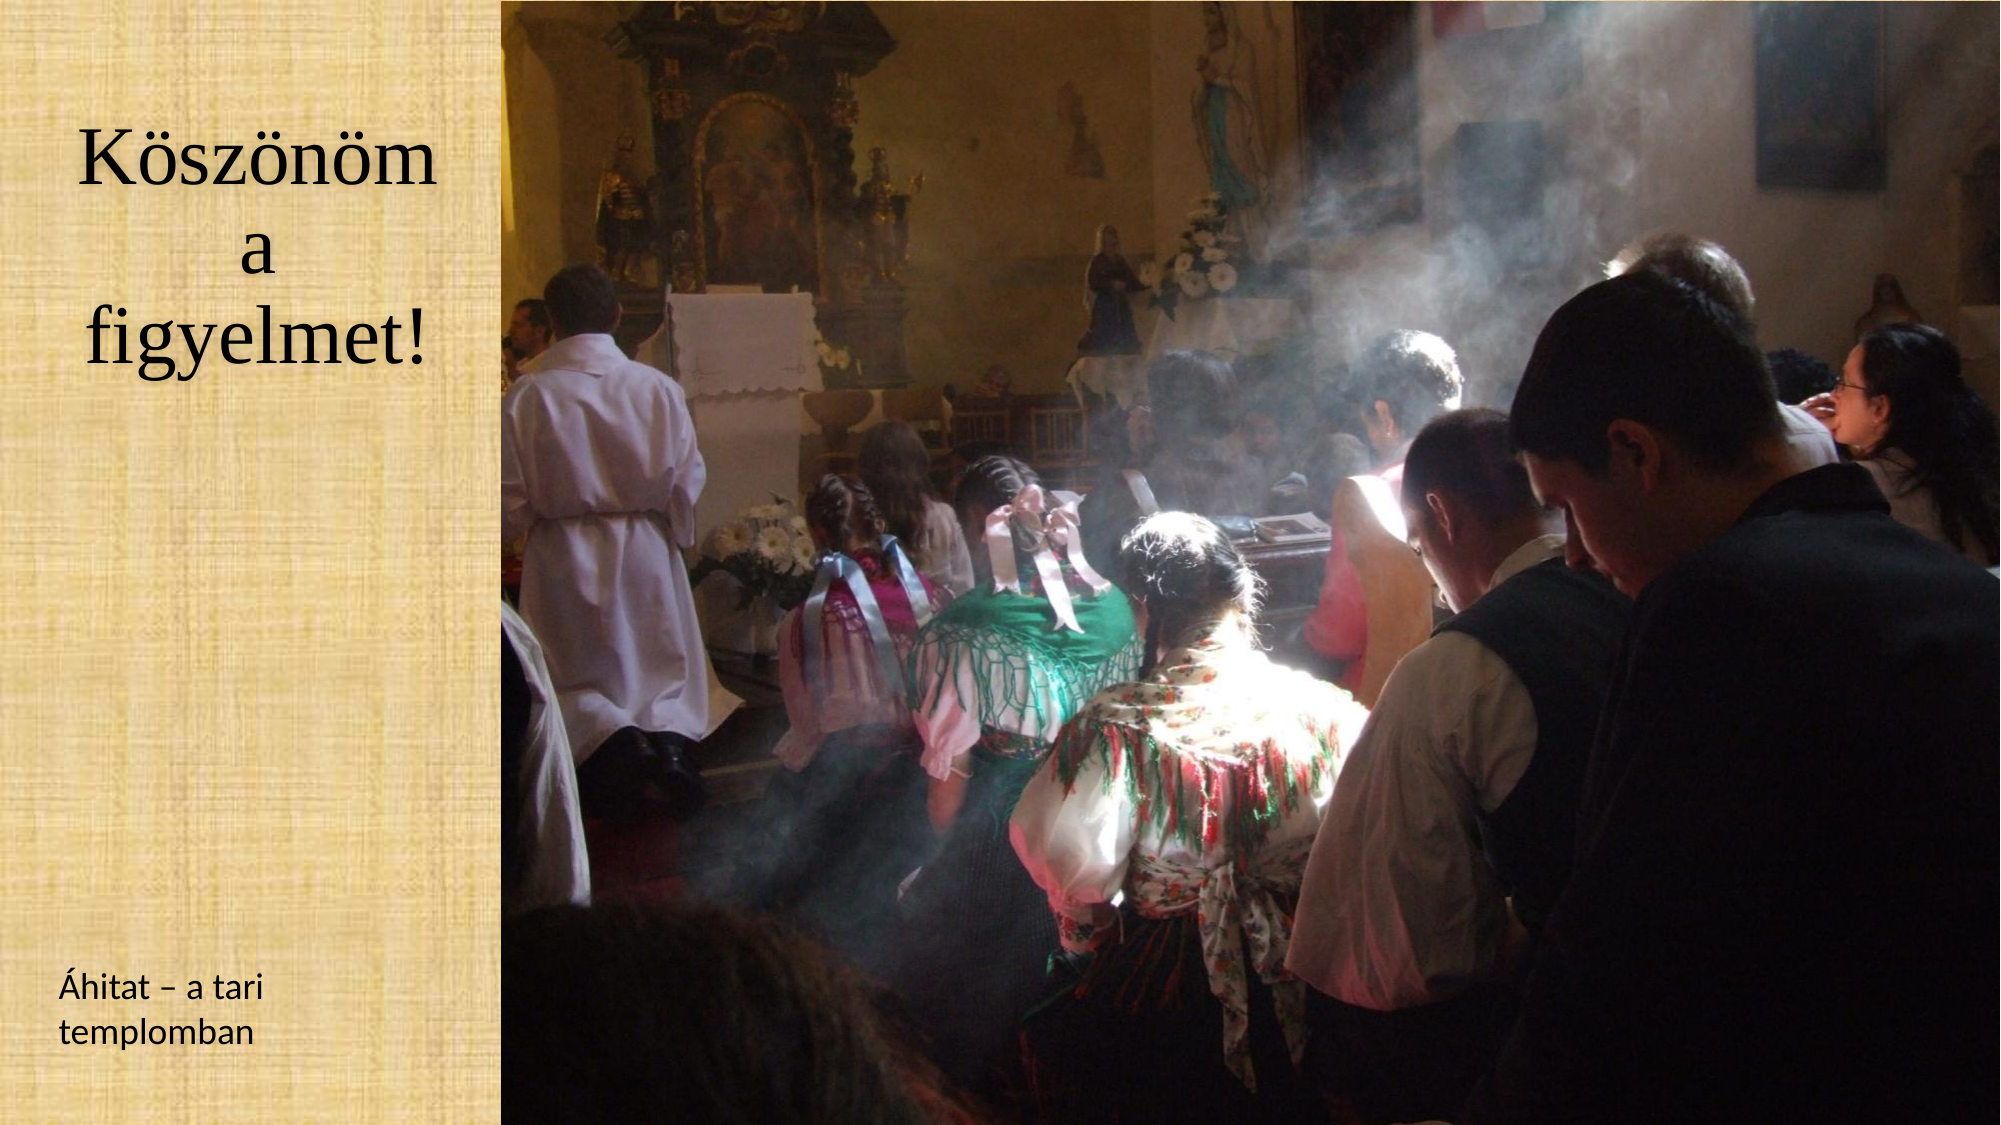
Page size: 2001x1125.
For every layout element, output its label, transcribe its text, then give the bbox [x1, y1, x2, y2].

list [501, 1, 2000, 1125]
text_box Áhitat – a tari templomban [43, 954, 450, 1060]
title Köszönöm a figyelmet! [43, 59, 472, 435]
picture [0, 0, 2001, 1125]
